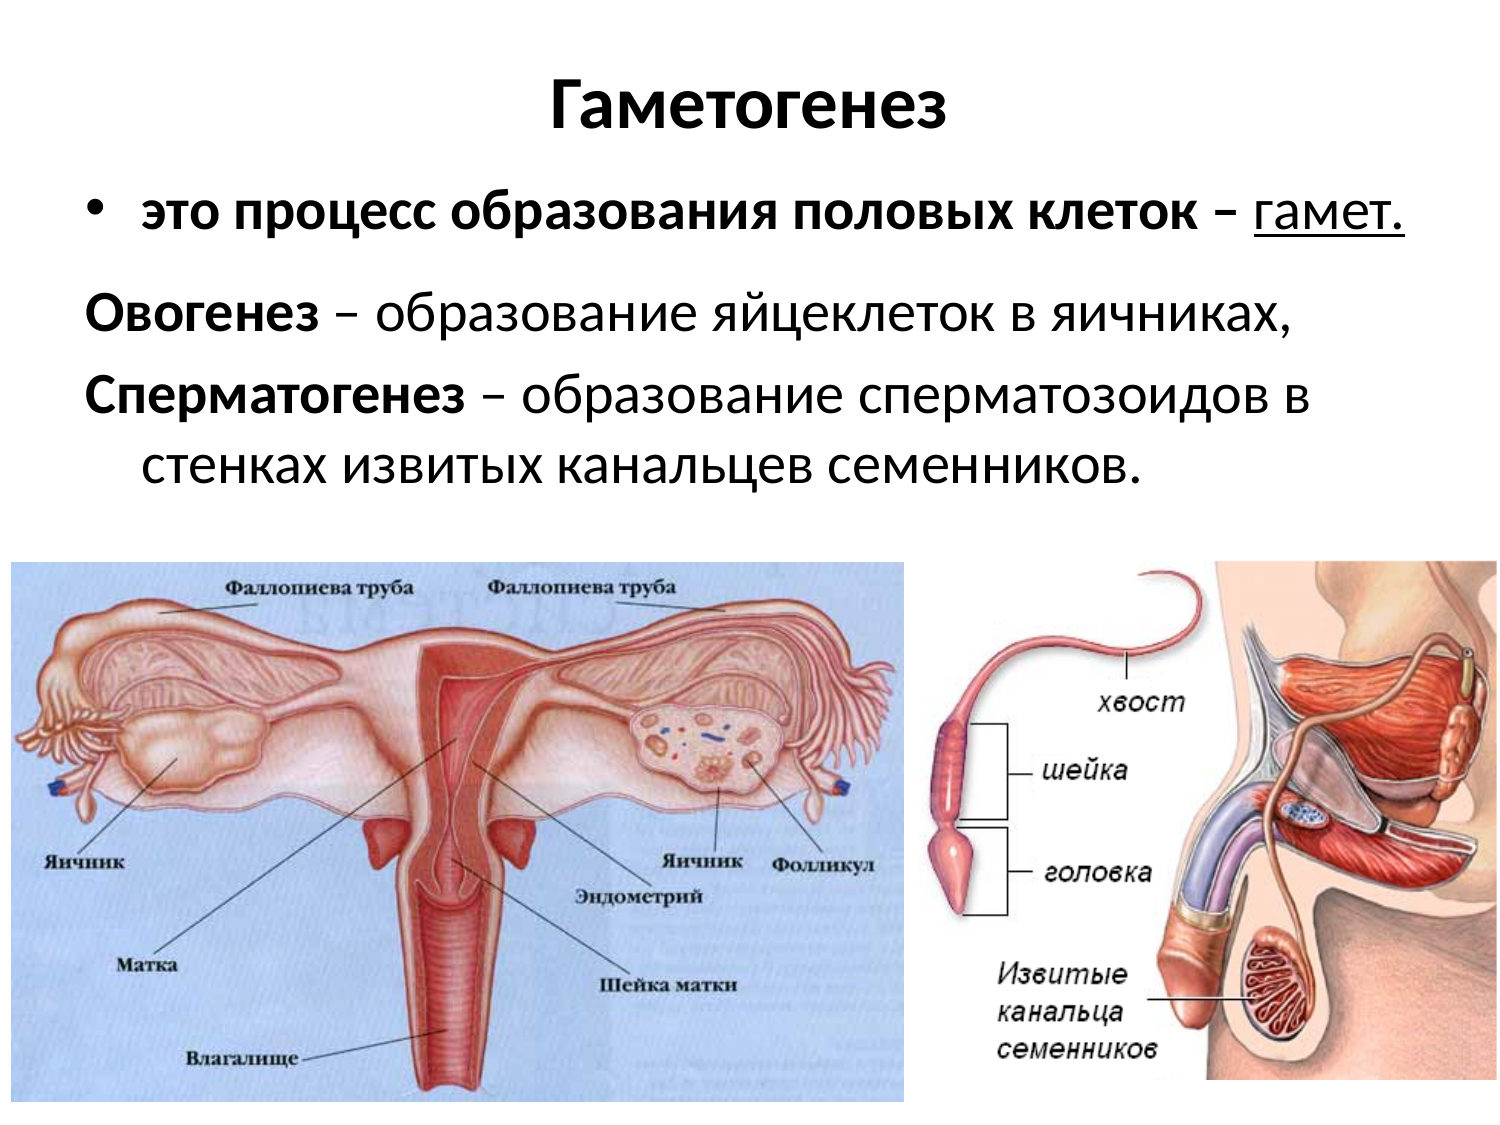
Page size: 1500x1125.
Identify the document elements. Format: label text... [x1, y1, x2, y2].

title Гаметогенез [75, 45, 1425, 153]
list это процесс образования половых клеток – гамет. Овогенез – образование яйцеклеток в яичниках, Сперматогенез – образование сперматозоидов в стенках извитых канальцев семенников. [70, 164, 1421, 562]
picture [913, 550, 1500, 1080]
picture [11, 562, 905, 1102]
